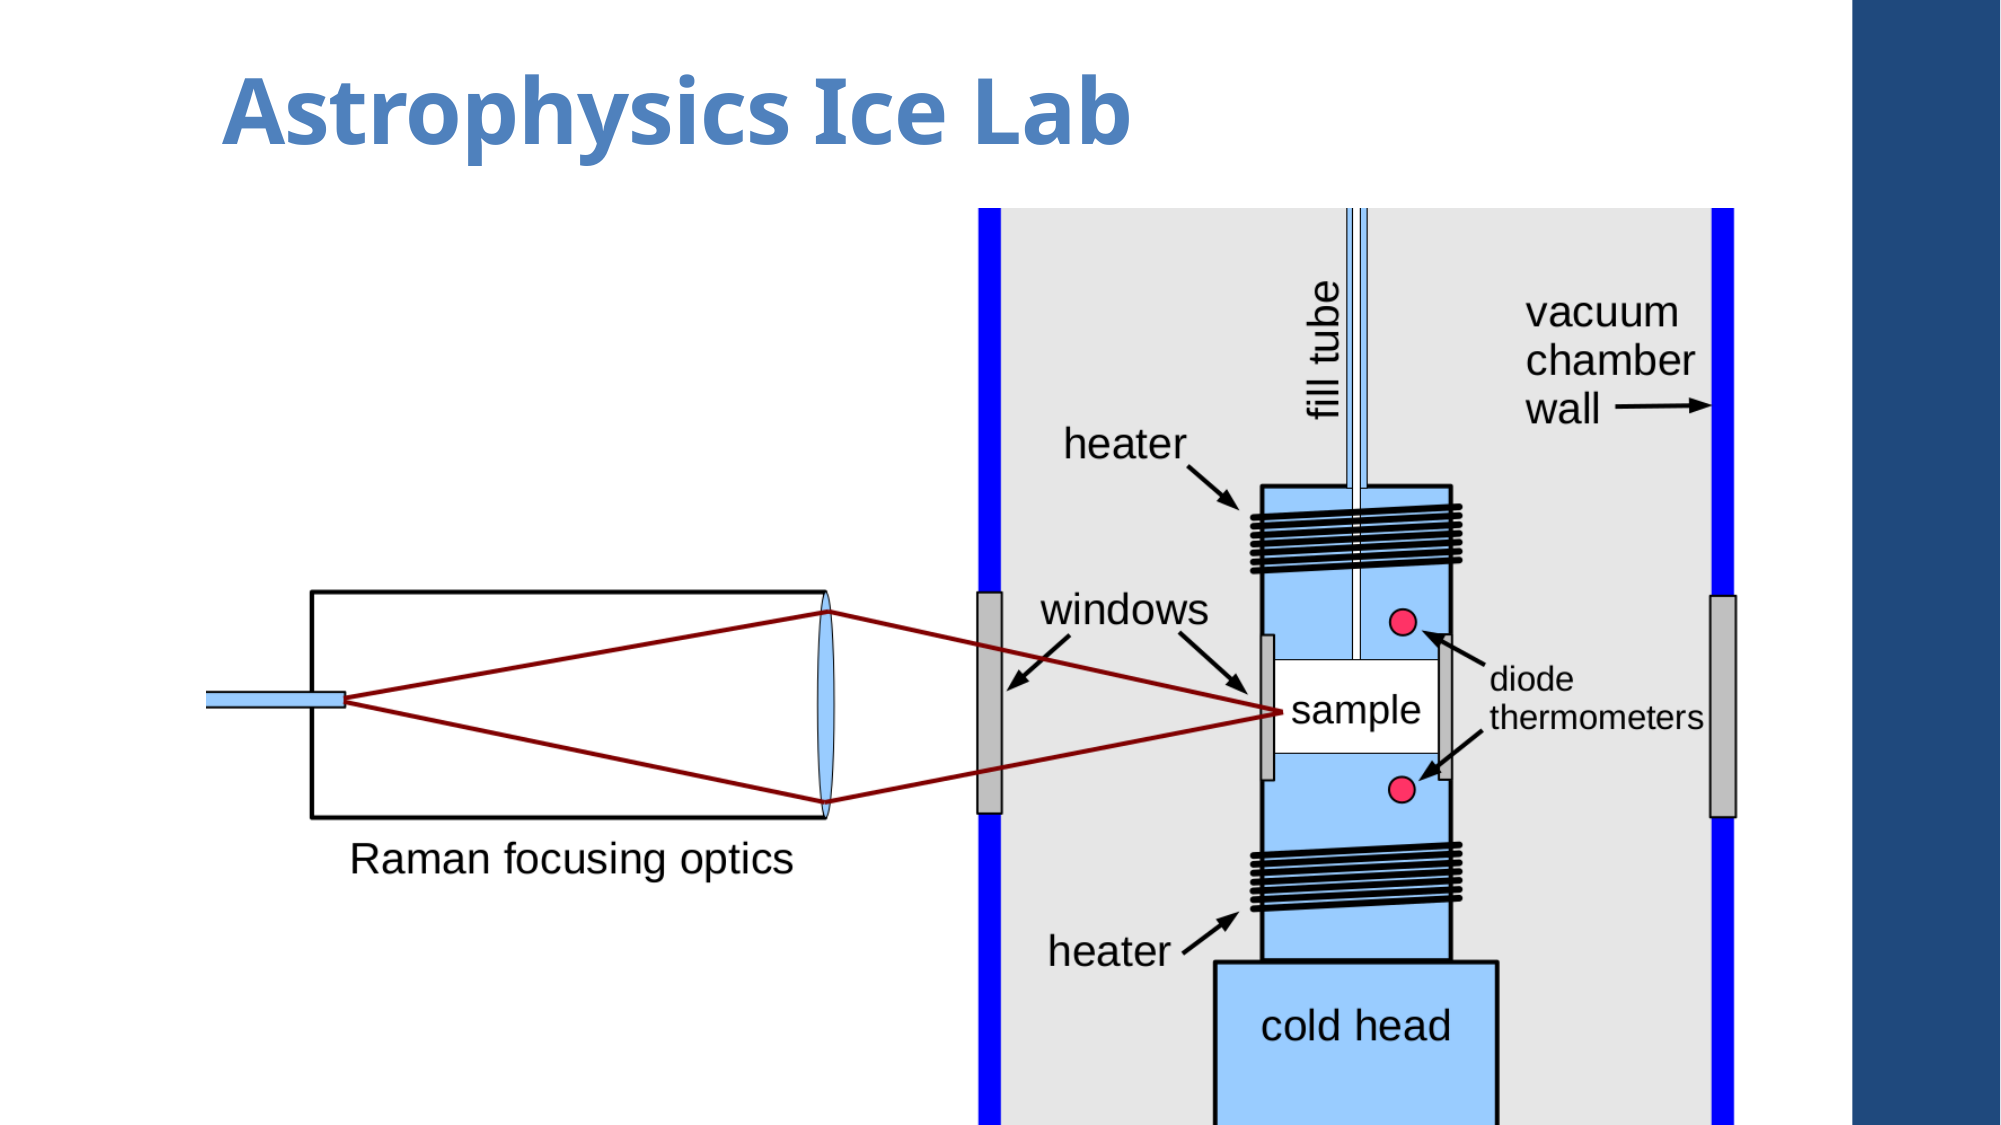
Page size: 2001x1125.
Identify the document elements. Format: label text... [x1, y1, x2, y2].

picture [206, 208, 1793, 1125]
title Astrophysics Ice Lab [206, 0, 1797, 172]
